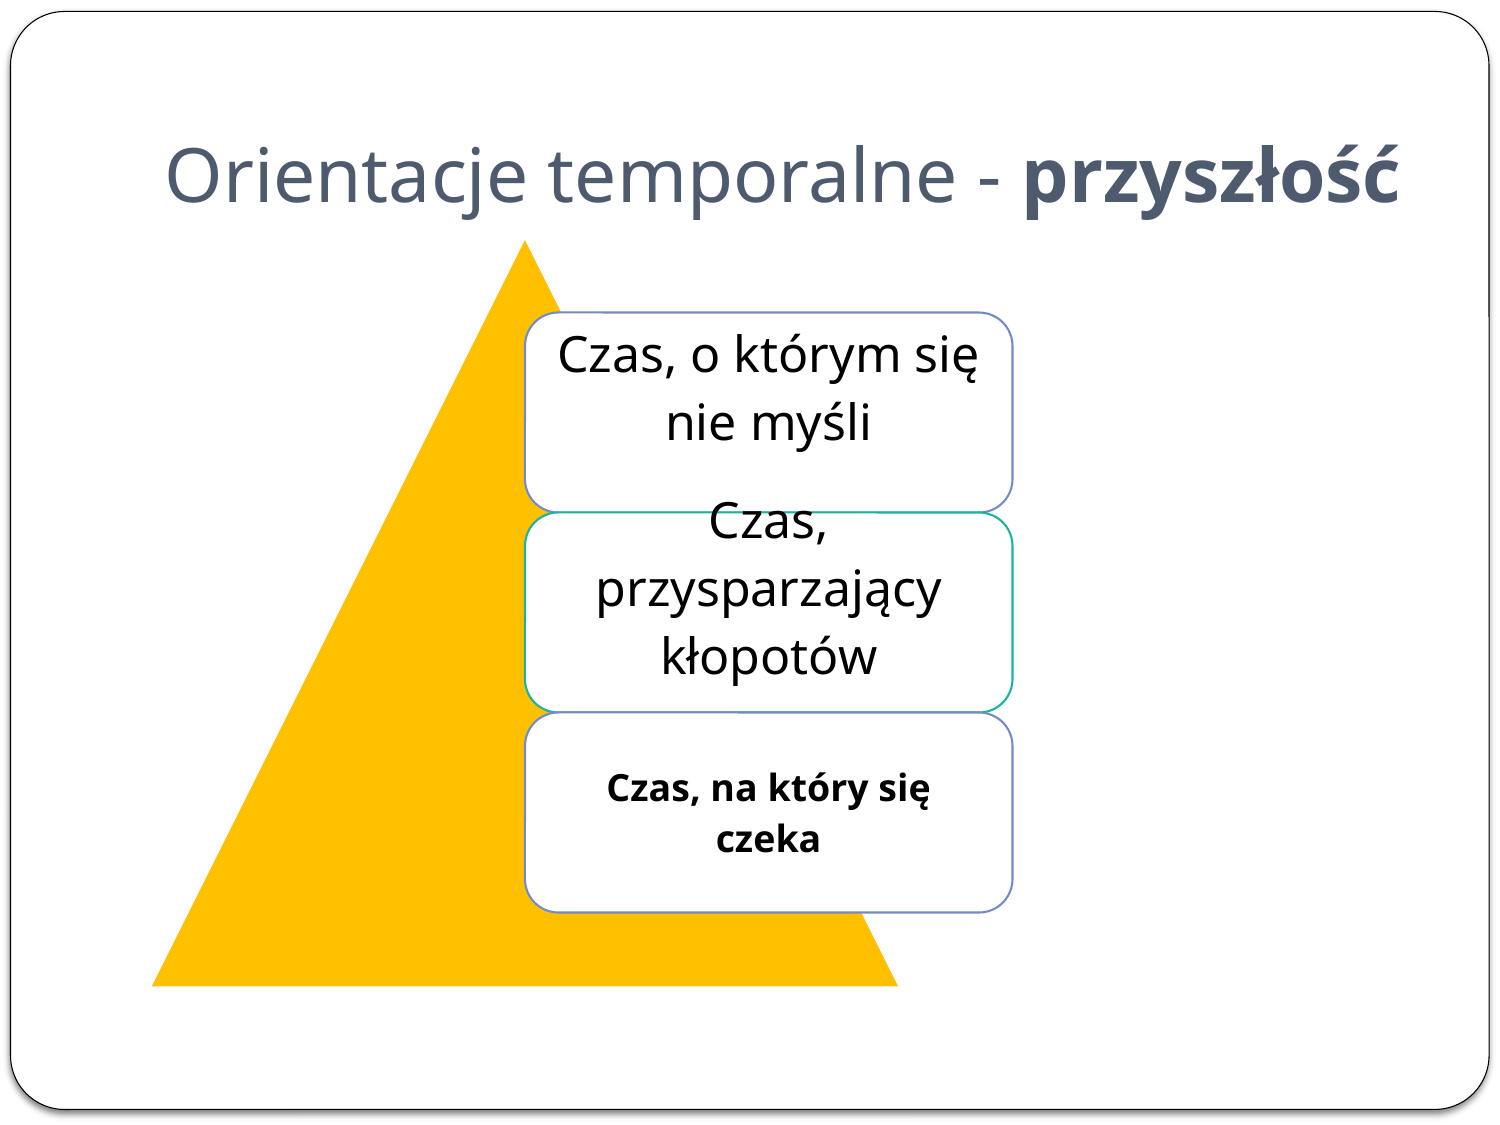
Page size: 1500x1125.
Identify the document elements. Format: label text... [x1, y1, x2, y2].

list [149, 237, 1426, 988]
title Orientacje temporalne - przyszłość [150, 45, 1425, 233]
